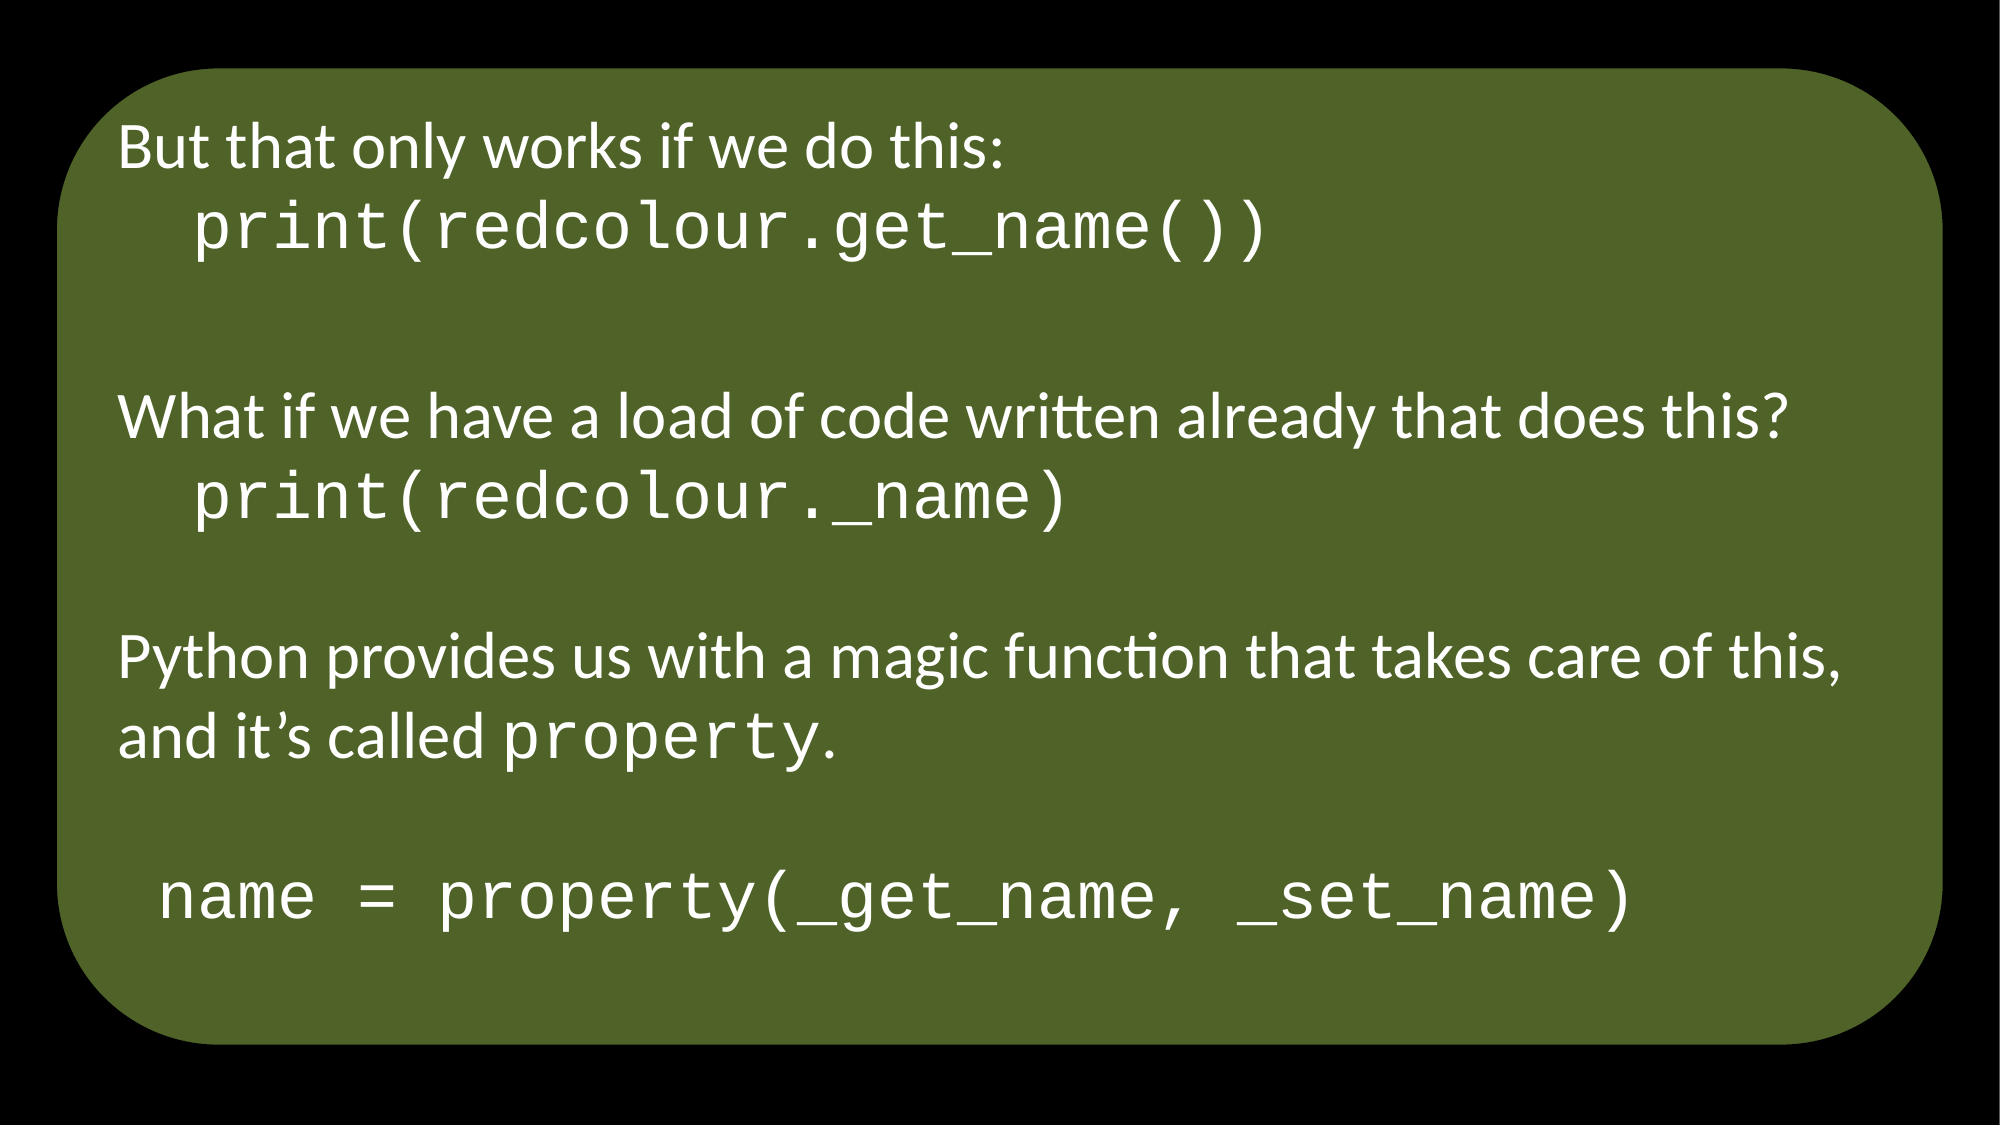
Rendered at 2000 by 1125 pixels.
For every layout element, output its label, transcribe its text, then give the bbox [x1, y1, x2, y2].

text_box But that only works if we do this: print(redcolour.get_name()) What if we have a load of code written already that does this? print(redcolour._name) Python provides us with a magic function that takes care of this, and it’s called property. name = property(_get_name, _set_name) [52, 64, 1947, 1049]
